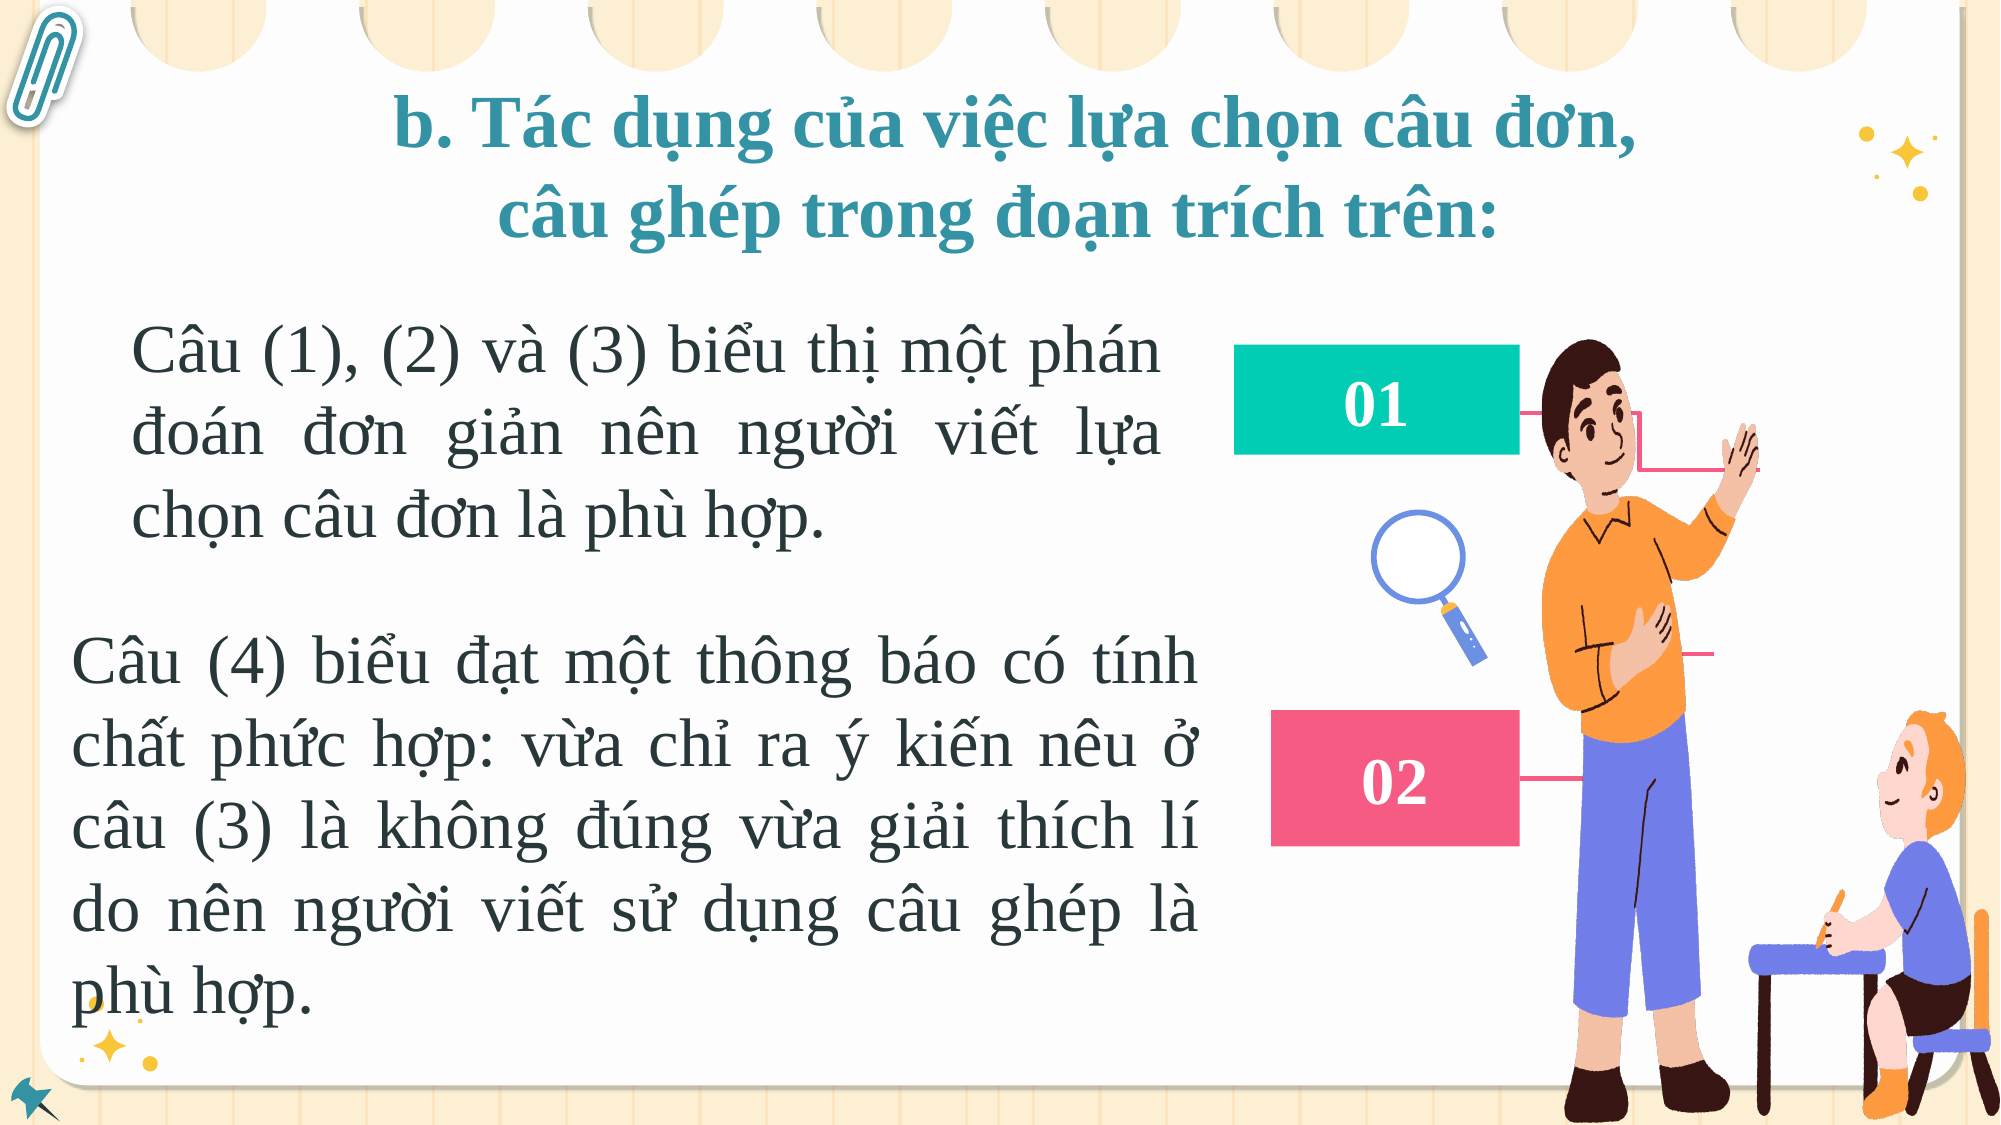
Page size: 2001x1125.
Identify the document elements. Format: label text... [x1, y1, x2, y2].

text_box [1519, 412, 1760, 471]
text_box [0, 37, 102, 94]
text_box 01 [1234, 344, 1520, 455]
text_box [1541, 339, 2000, 1123]
text_box 02 [1271, 710, 1520, 847]
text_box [1360, 512, 1509, 652]
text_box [1519, 653, 1715, 779]
text_box b. Tác dụng của việc lựa chọn câu đơn, câu ghép trong đoạn trích trên: [329, 65, 1670, 261]
text_box Câu (4) biểu đạt một thông báo có tính chất phức hợp: vừa chỉ ra ý kiến nêu ở câu (3) là không đúng vừa giải thích lí do nên người viết sử dụng câu ghép là phù hợp. [56, 607, 1216, 1035]
text_box Câu (1), (2) và (3) biểu thị một phán đoán đơn giản nên người viết lựa chọn câu đơn là phù hợp. [116, 296, 1179, 559]
